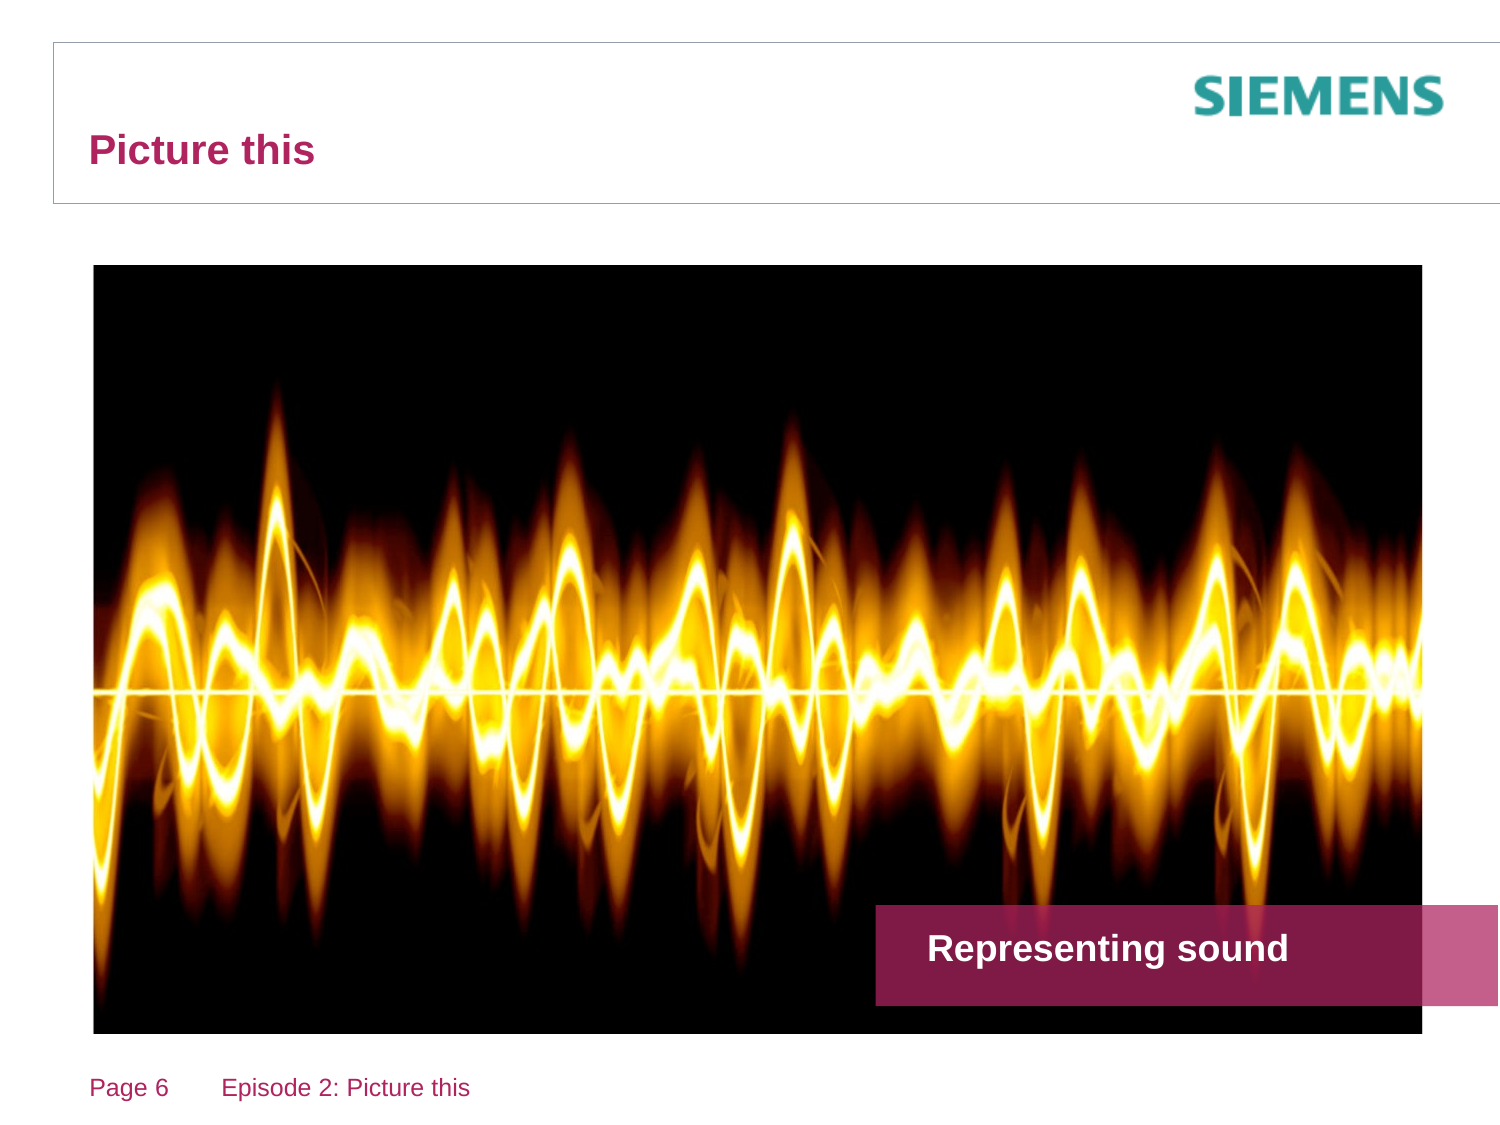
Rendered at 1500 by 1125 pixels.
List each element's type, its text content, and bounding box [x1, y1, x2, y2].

picture [52, 42, 1500, 204]
text_box [1446, 905, 1498, 1007]
slide_number Page 6 [74, 1064, 206, 1110]
text_box Episode 2: Picture this [206, 1064, 801, 1125]
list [88, 265, 1442, 1034]
